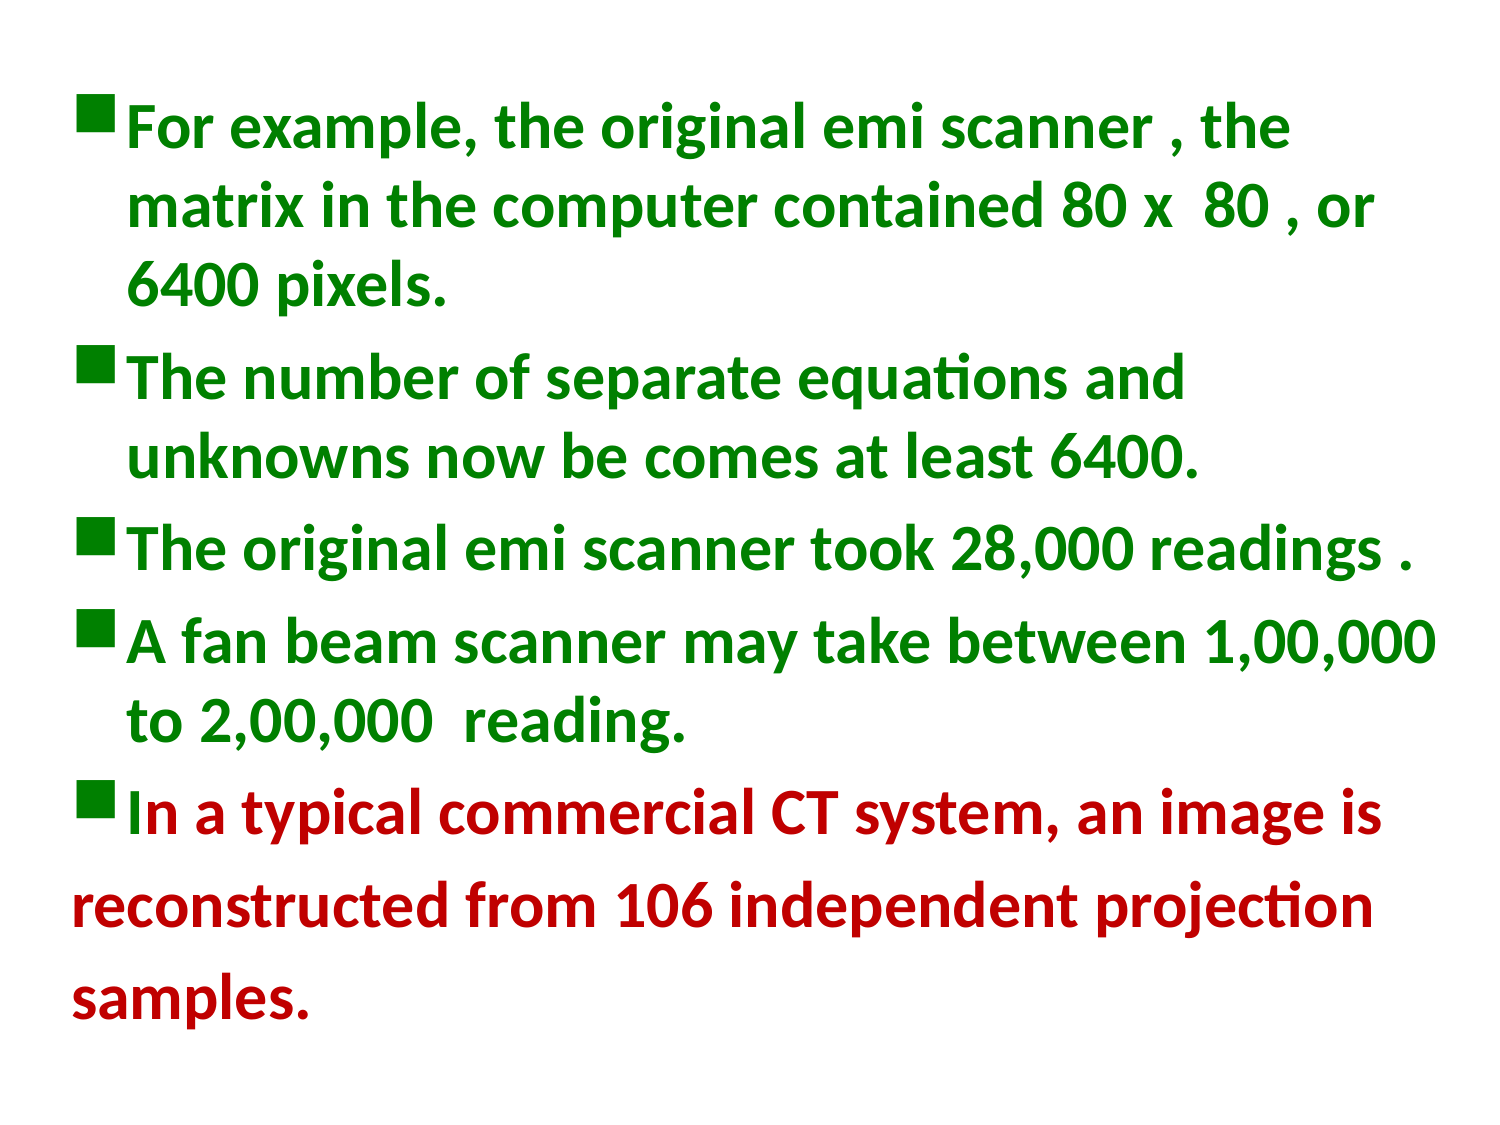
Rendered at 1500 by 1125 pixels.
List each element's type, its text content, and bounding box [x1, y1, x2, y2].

subtitle For example, the original emi scanner , the matrix in the computer contained 80 x 80 , or 6400 pixels. The number of separate equations and unknowns now be comes at least 6400. The original emi scanner took 28,000 readings . A fan beam scanner may take between 1,00,000 to 2,00,000 reading. In a typical commercial CT system, an image is reconstructed from 106 independent projection samples. [56, 75, 1500, 1050]
